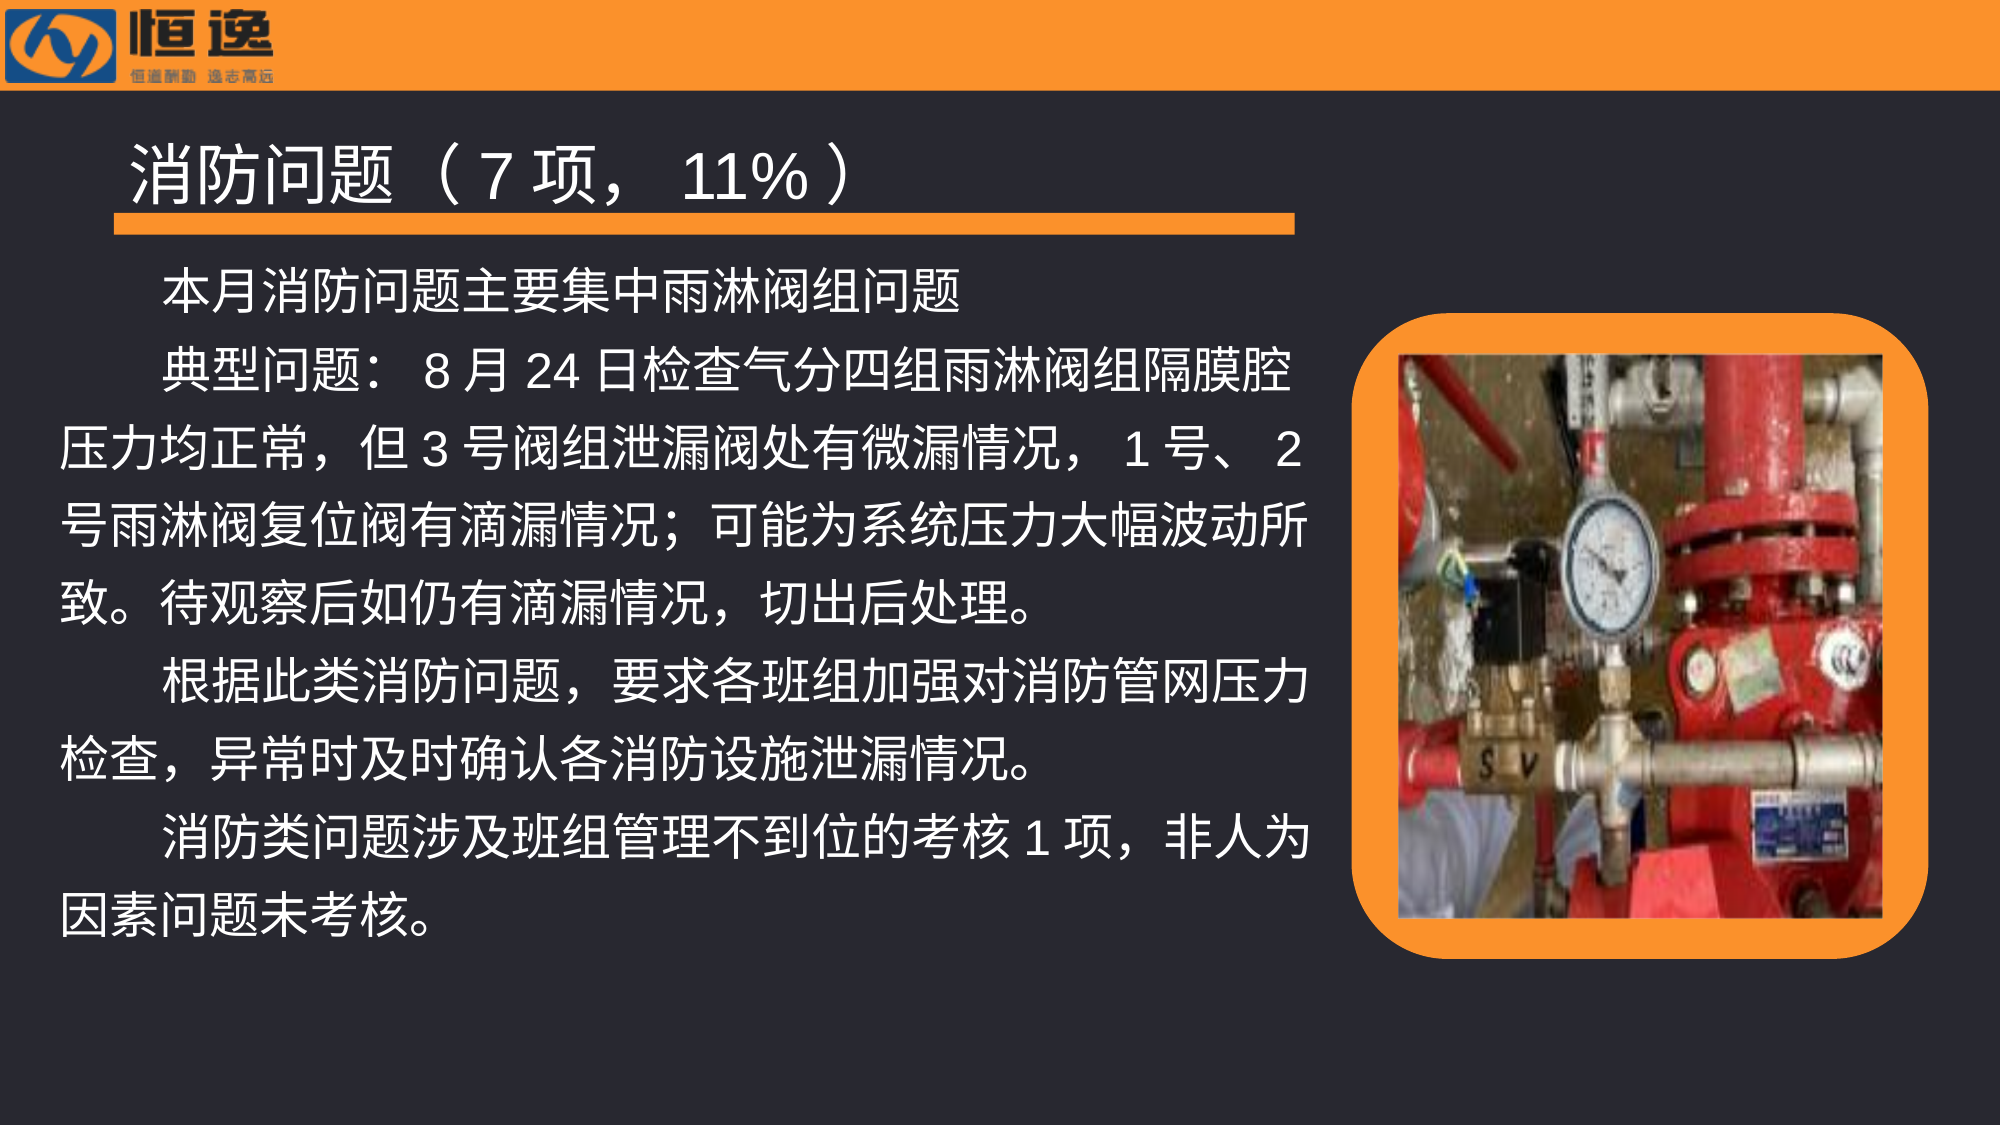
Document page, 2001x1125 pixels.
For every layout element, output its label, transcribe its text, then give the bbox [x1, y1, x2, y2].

text_box [0, 0, 2000, 92]
text_box 本月消防问题主要集中雨淋阀组问题 典型问题：8月24日检查气分四组雨淋阀组隔膜腔压力均正常，但3号阀组泄漏阀处有微漏情况，1号、2号雨淋阀复位阀有滴漏情况；可能为系统压力大幅波动所致。待观察后如仍有滴漏情况，切出后处理。 根据此类消防问题，要求各班组加强对消防管网压力检查，异常时及时确认各消防设施泄漏情况。 消防类问题涉及班组管理不到位的考核1项，非人为因素问题未考核。 [44, 234, 1330, 952]
text_box 消防问题（7项，11%） [113, 101, 1887, 311]
picture [5, 9, 277, 83]
picture [1357, 356, 1923, 917]
text_box [0, 92, 2000, 1125]
text_box [113, 212, 1296, 234]
text_box [1350, 312, 1930, 960]
